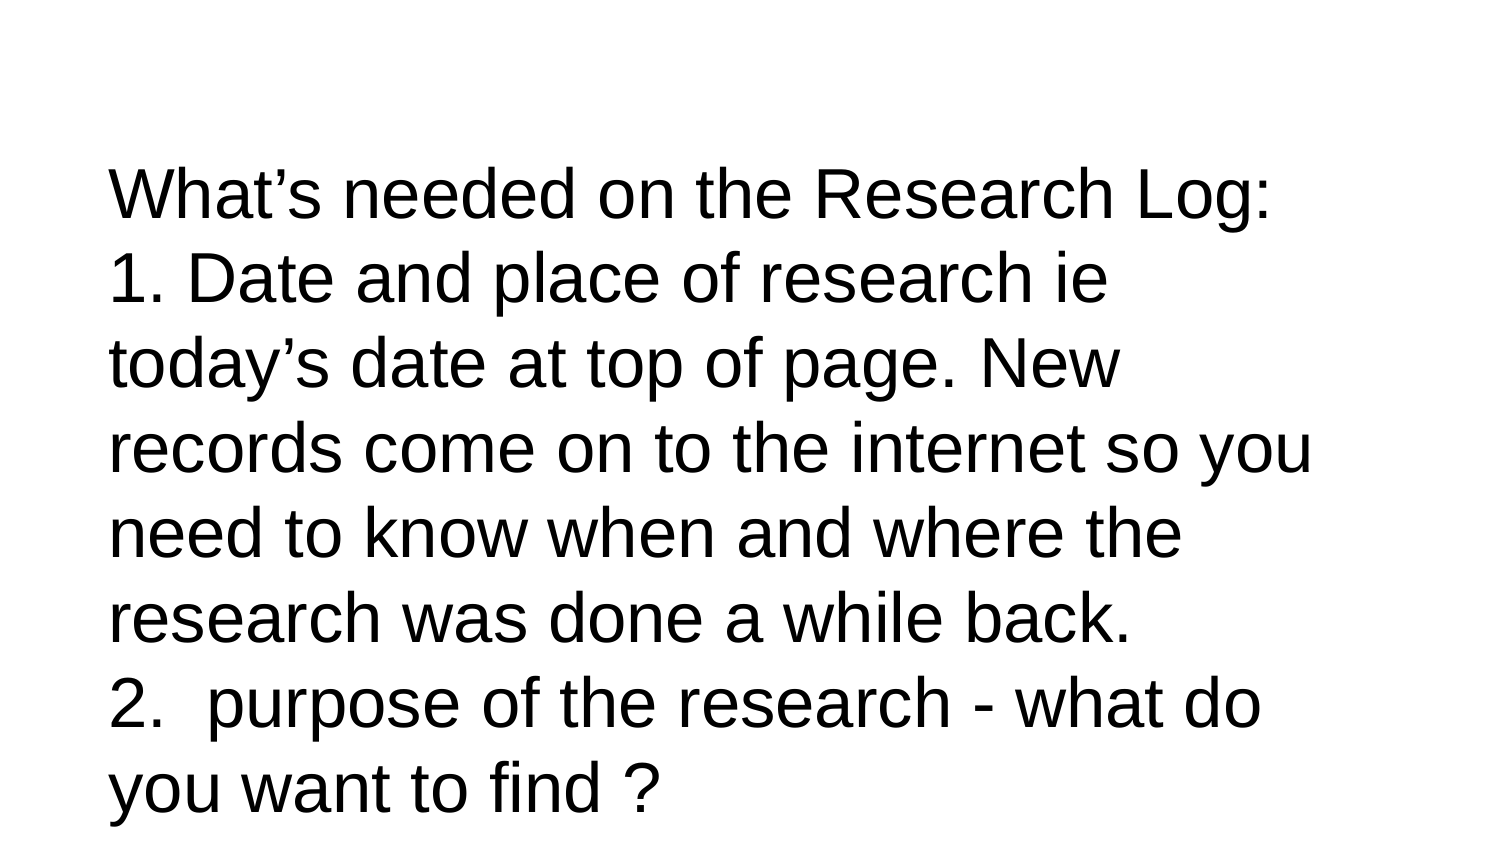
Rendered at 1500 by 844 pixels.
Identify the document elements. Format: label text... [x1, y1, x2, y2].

title What’s needed on the Research Log: 1. Date and place of research ie today’s date at top of page. New records come on to the internet so you need to know when and where the research was done a while back. 2. purpose of the research - what do you want to find ? [18, 132, 1339, 844]
